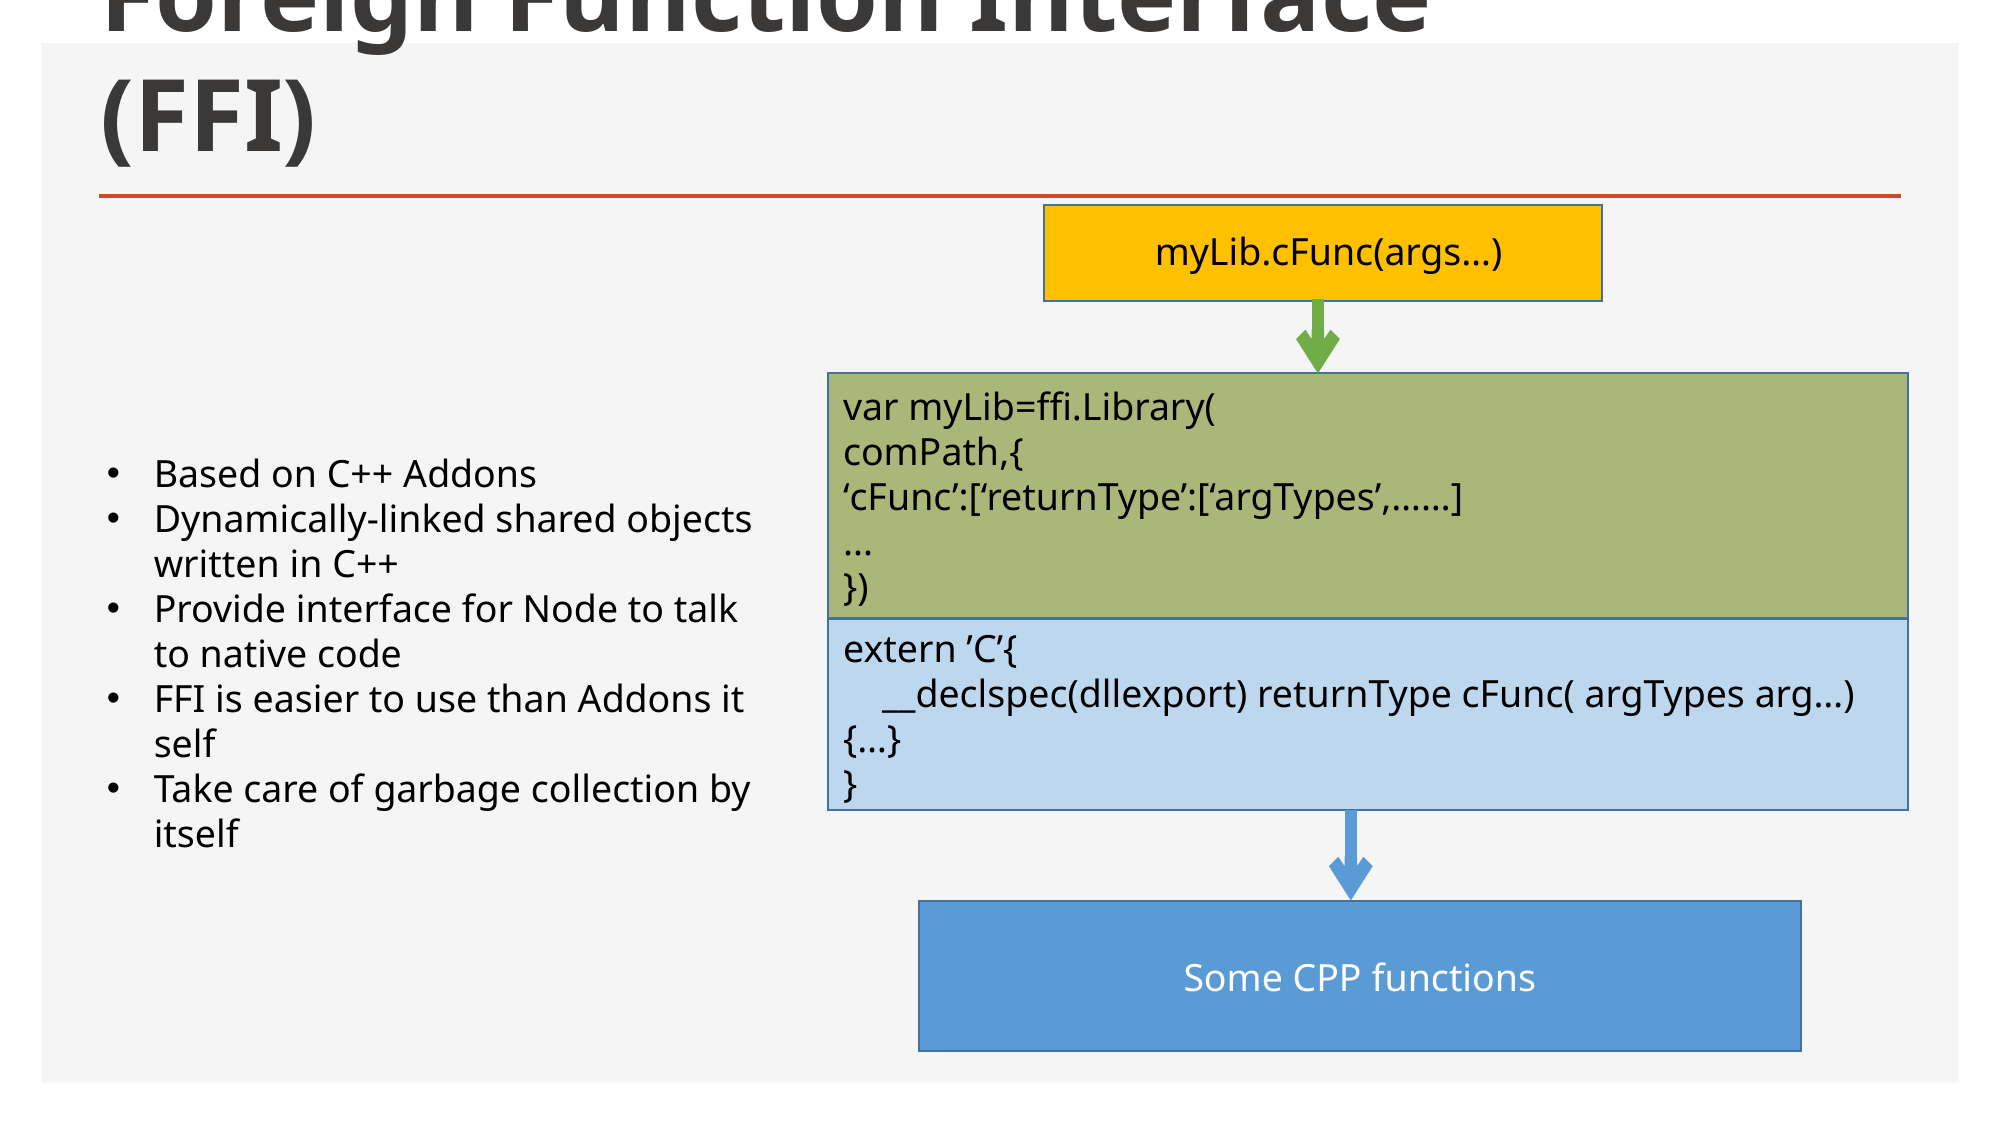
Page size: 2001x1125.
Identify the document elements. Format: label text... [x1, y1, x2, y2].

text_box extern ’C’{ __declspec(dllexport) returnType cFunc( argTypes arg…){…} } [827, 618, 1909, 811]
text_box [1043, 204, 1603, 302]
text_box var myLib=ffi.Library( comPath,{ ‘cFunc’:[‘returnType’:[‘argTypes’,……] ... }) [828, 375, 1763, 616]
text_box [827, 372, 1909, 618]
text_box Some CPP functions [918, 900, 1802, 1052]
text_box myLib.cFunc(args…) [1140, 220, 1648, 281]
title Foreign Function Interface (FFI) [85, 73, 1581, 179]
text_box Based on C++ Addons Dynamically-linked shared objects written in C++ Provide interface for Node to talk to native code FFI is easier to use than Addons it self Take care of garbage collection by itself [92, 442, 798, 953]
